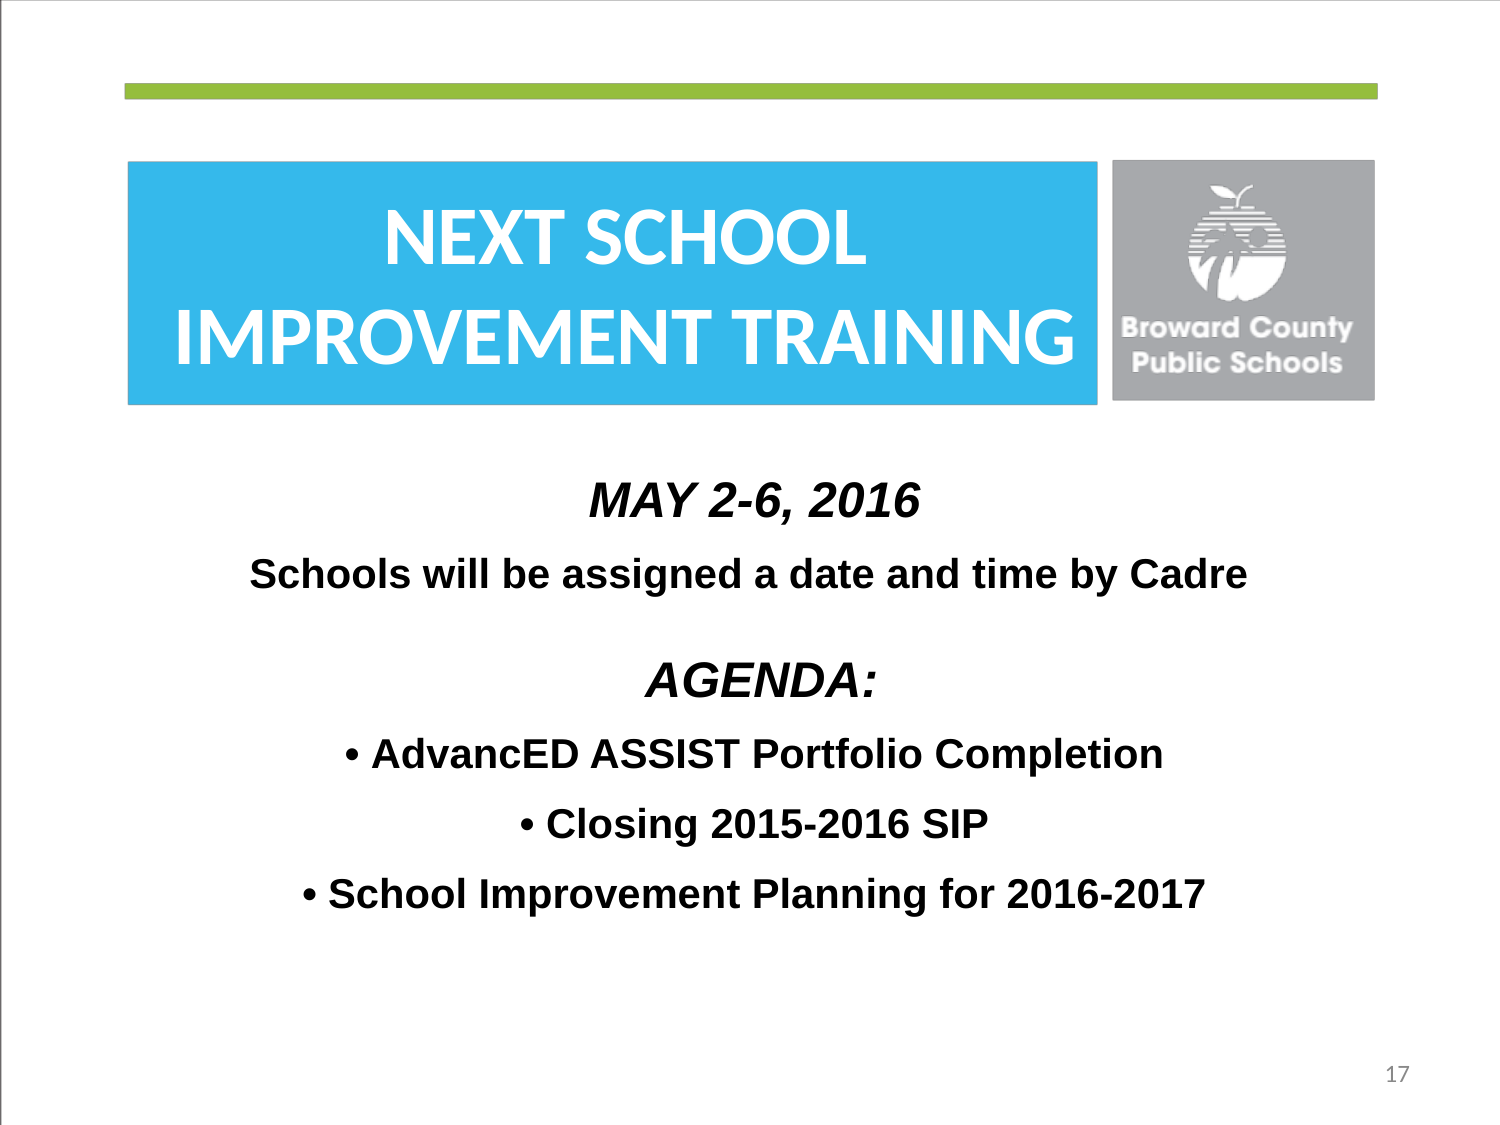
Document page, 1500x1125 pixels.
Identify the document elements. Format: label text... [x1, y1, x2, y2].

text_box MAY 2-6, 2016 Schools will be assigned a date and time by Cadre AGENDA: • AdvancED ASSIST Portfolio Completion • Closing 2015-2016 SIP • School Improvement Planning for 2016-2017 [138, 459, 1371, 970]
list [1112, 162, 1371, 400]
slide_number 17 [1074, 1042, 1425, 1103]
title NEXT SCHOOL IMPROVEMENT TRAINING [138, 162, 1110, 400]
